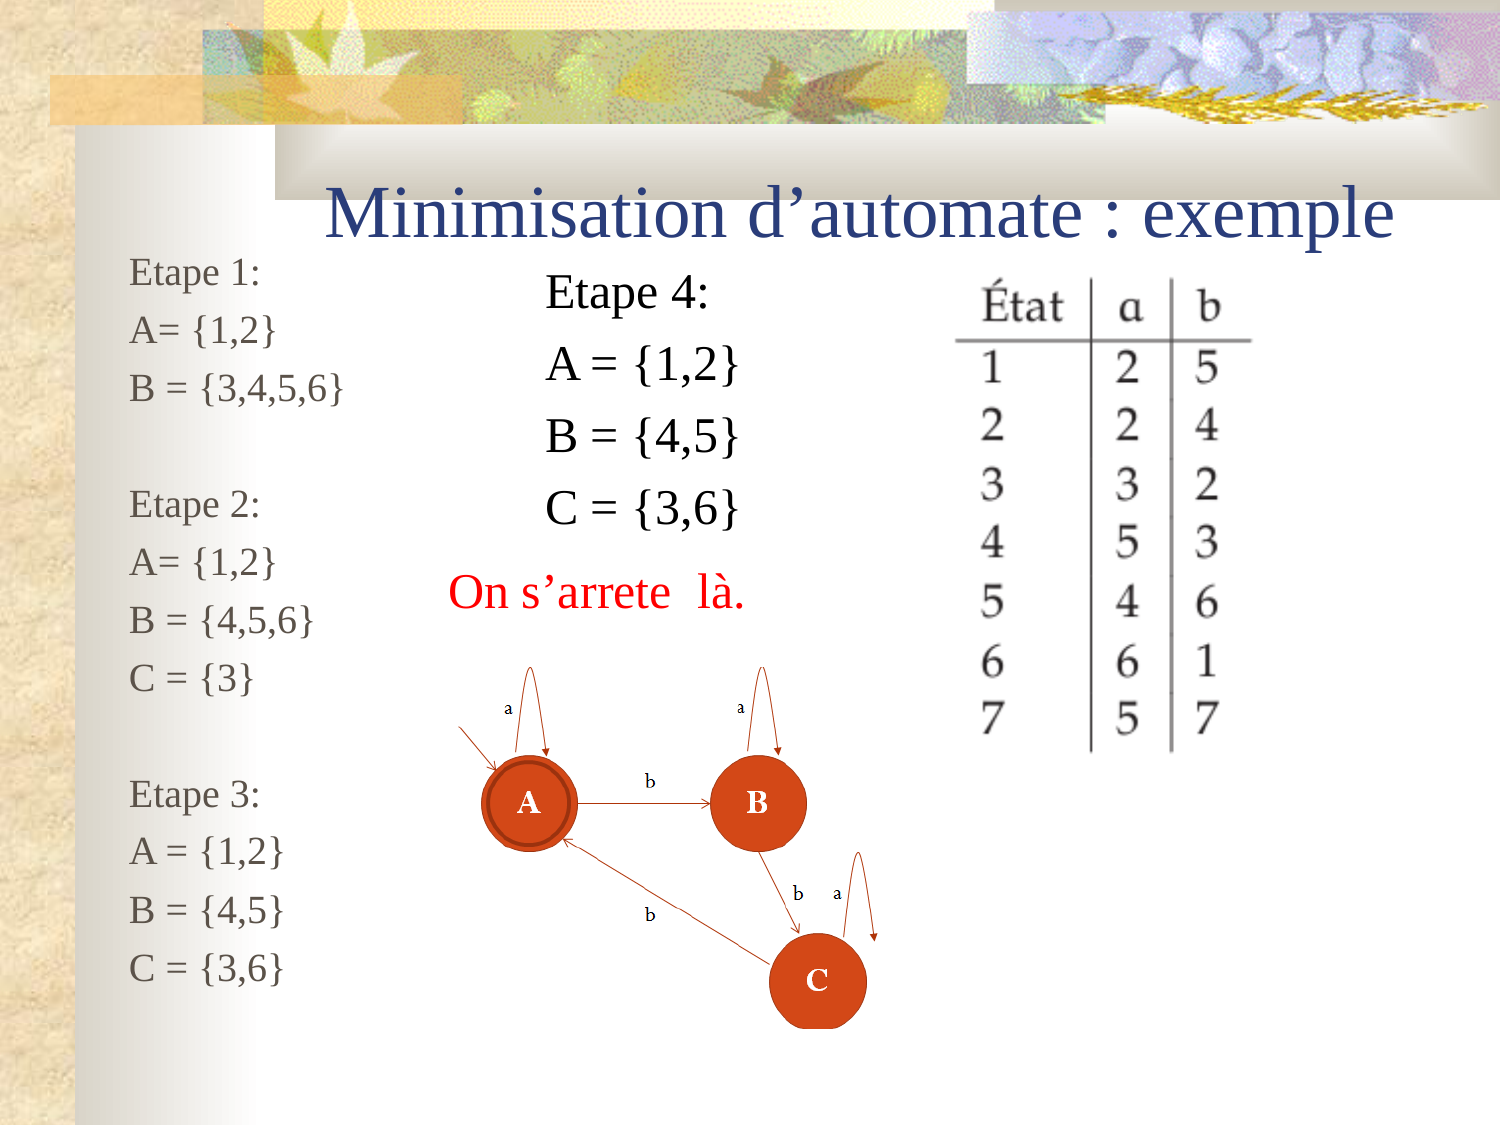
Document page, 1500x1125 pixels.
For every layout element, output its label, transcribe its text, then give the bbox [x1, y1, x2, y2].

picture [0, 0, 1500, 1125]
picture [456, 667, 880, 1029]
picture [913, 245, 1301, 772]
text_box On s’arrete là. [433, 550, 836, 626]
list Etape 1: A= {1,2} B = {3,4,5,6} Etape 2: A= {1,2} B = {4,5,6} C = {3} Etape 3: A = {1,2} B = {4,5} C = {3,6} [128, 244, 623, 996]
text_box Etape 4: A = {1,2} B = {4,5} C = {3,6} [530, 251, 1025, 1090]
title Minimisation d’automate : exemple [174, 89, 1450, 325]
